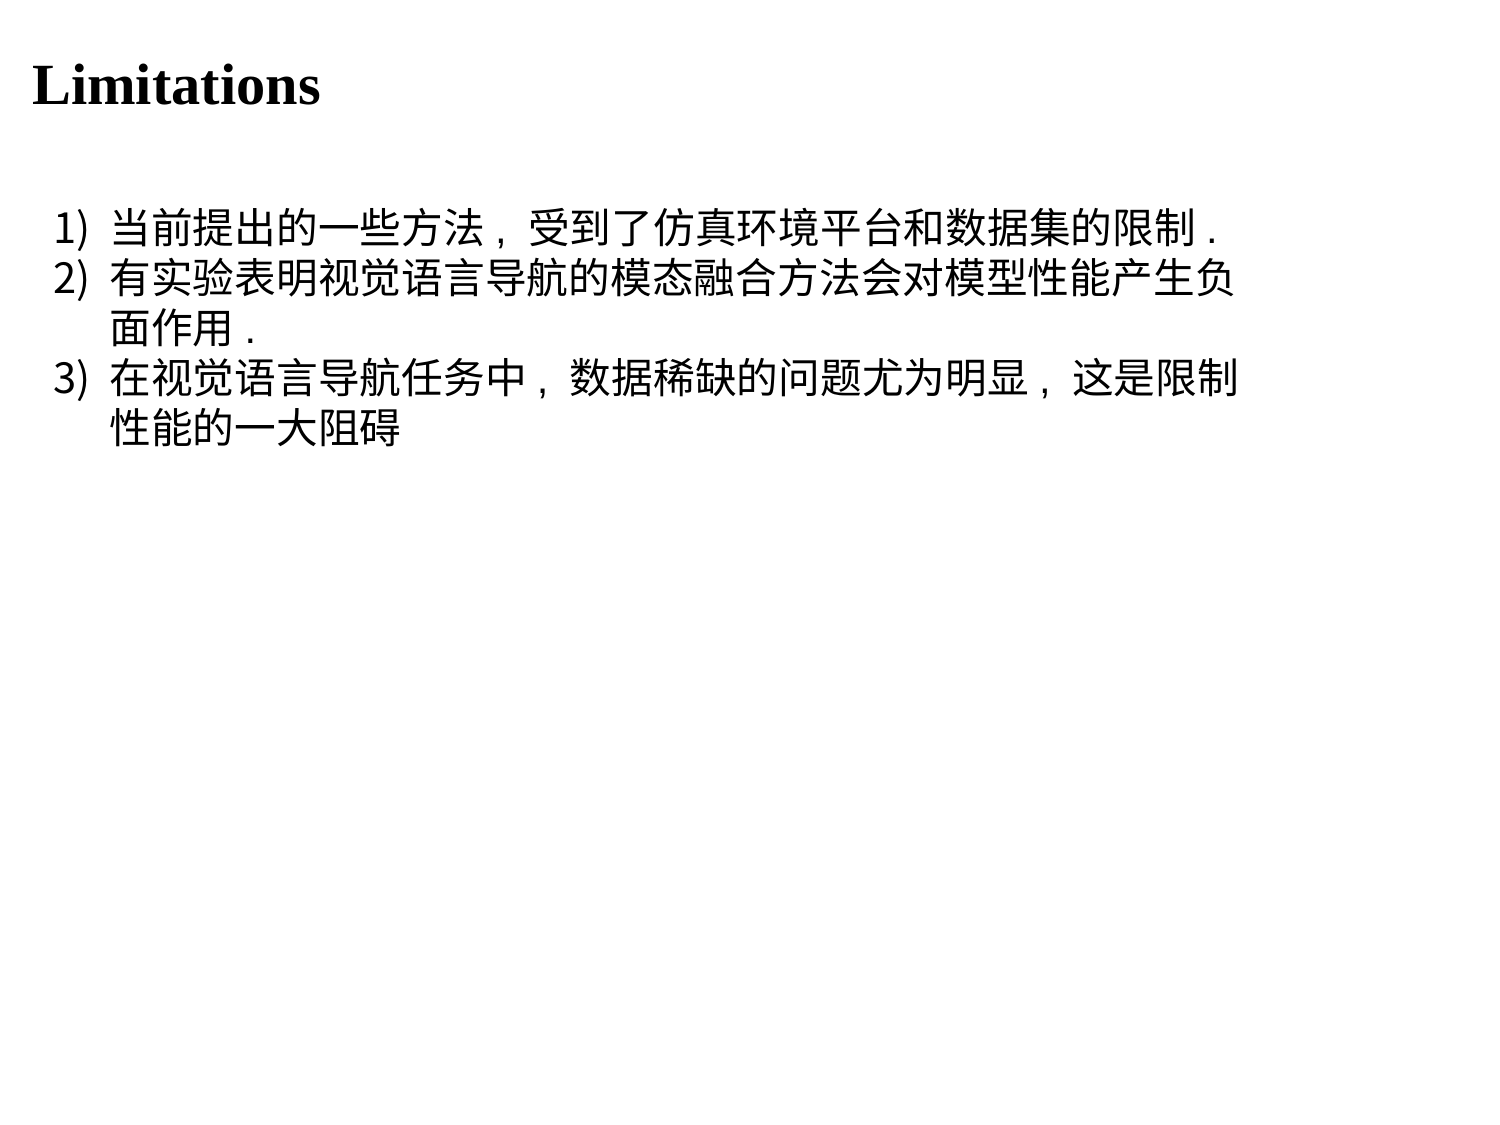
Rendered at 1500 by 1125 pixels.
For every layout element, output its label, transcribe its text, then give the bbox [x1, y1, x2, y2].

text_box 当前提出的一些方法, 受到了仿真环境平台和数据集的限制. 有实验表明视觉语言导航的模态融合方法会对模型性能产生负面作用. 在视觉语言导航任务中, 数据稀缺的问题尤为明显, 这是限制性能的一大阻碍 [38, 194, 1279, 510]
text_box Limitations [17, 6, 1463, 124]
